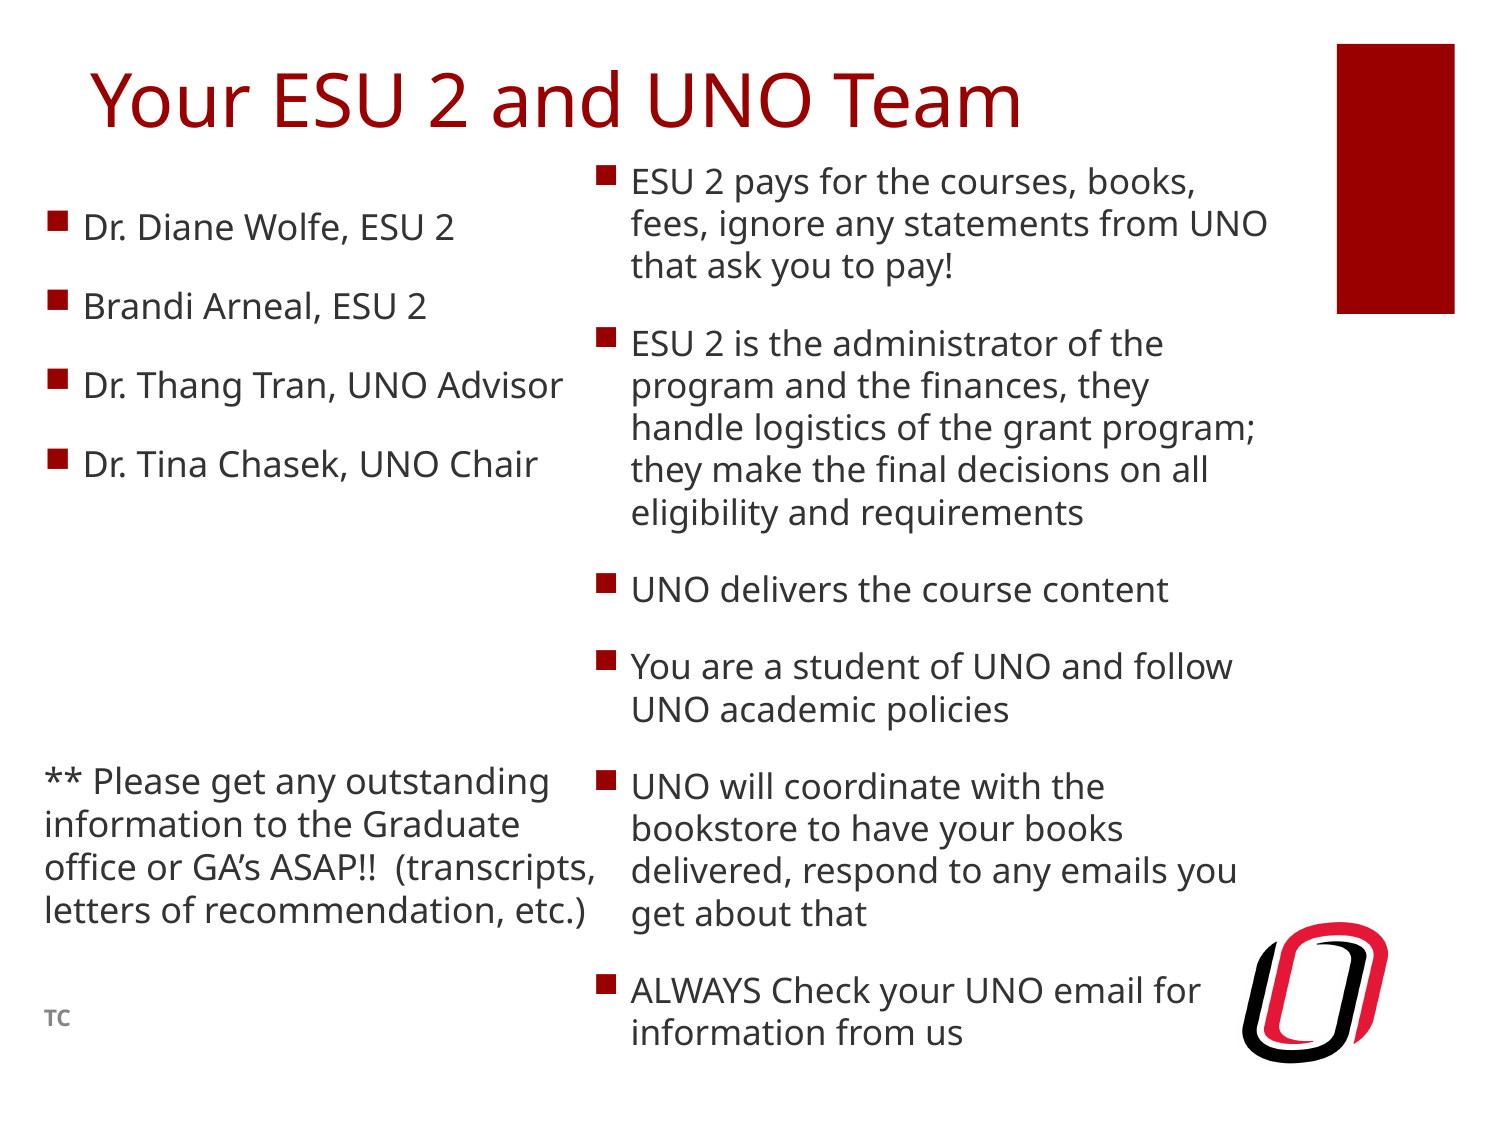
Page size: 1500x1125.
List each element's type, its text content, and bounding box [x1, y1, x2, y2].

footer TC [28, 936, 1015, 1103]
title Your ESU 2 and UNO Team [75, 0, 1288, 151]
picture [1288, 915, 1395, 1070]
list ESU 2 pays for the courses, books, fees, ignore any statements from UNO that ask you to pay! ESU 2 is the administrator of the program and the finances, they handle logistics of the grant program; they make the final decisions on all eligibility and requirements UNO delivers the course content You are a student of UNO and follow UNO academic policies UNO will coordinate with the bookstore to have your books delivered, respond to any emails you get about that ALWAYS Check your UNO email for information from us [577, 151, 1288, 1071]
list Dr. Diane Wolfe, ESU 2 Brandi Arneal, ESU 2 Dr. Thang Tran, UNO Advisor Dr. Tina Chasek, UNO Chair ** Please get any outstanding information to the Graduate office or GA’s ASAP!! (transcripts, letters of recommendation, etc.) [28, 197, 577, 936]
